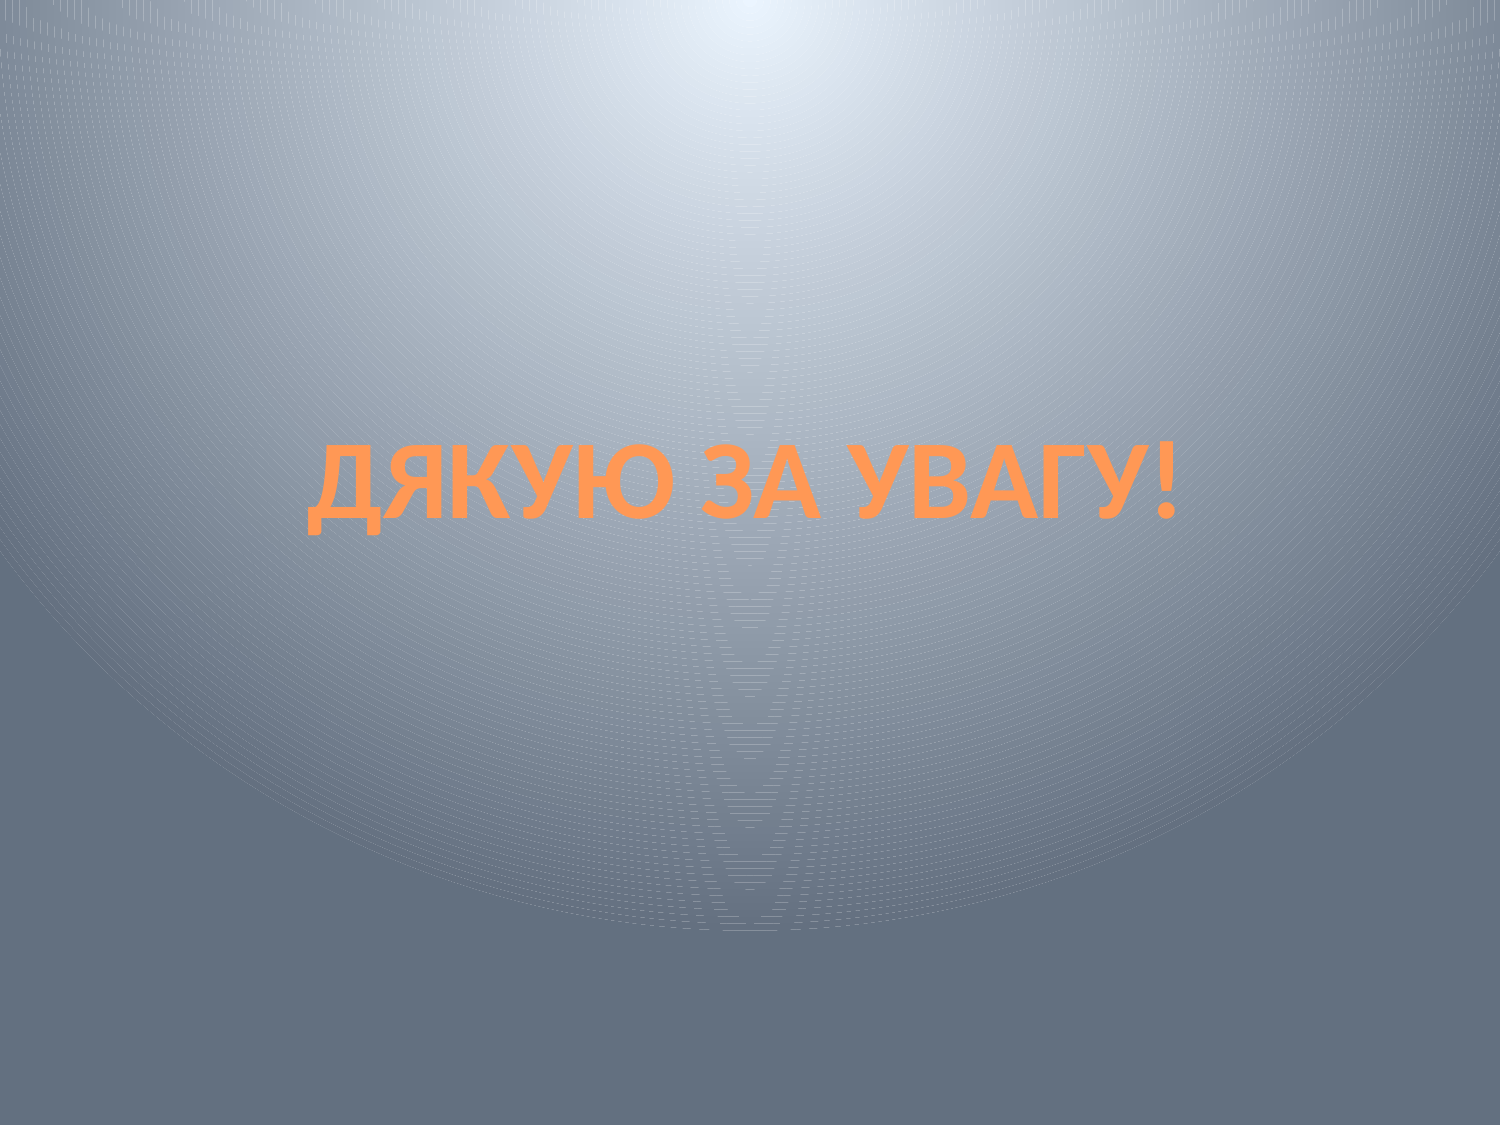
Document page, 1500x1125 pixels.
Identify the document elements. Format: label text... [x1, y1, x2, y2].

text_box ДЯКУЮ ЗА УВАГУ! [292, 398, 1202, 549]
